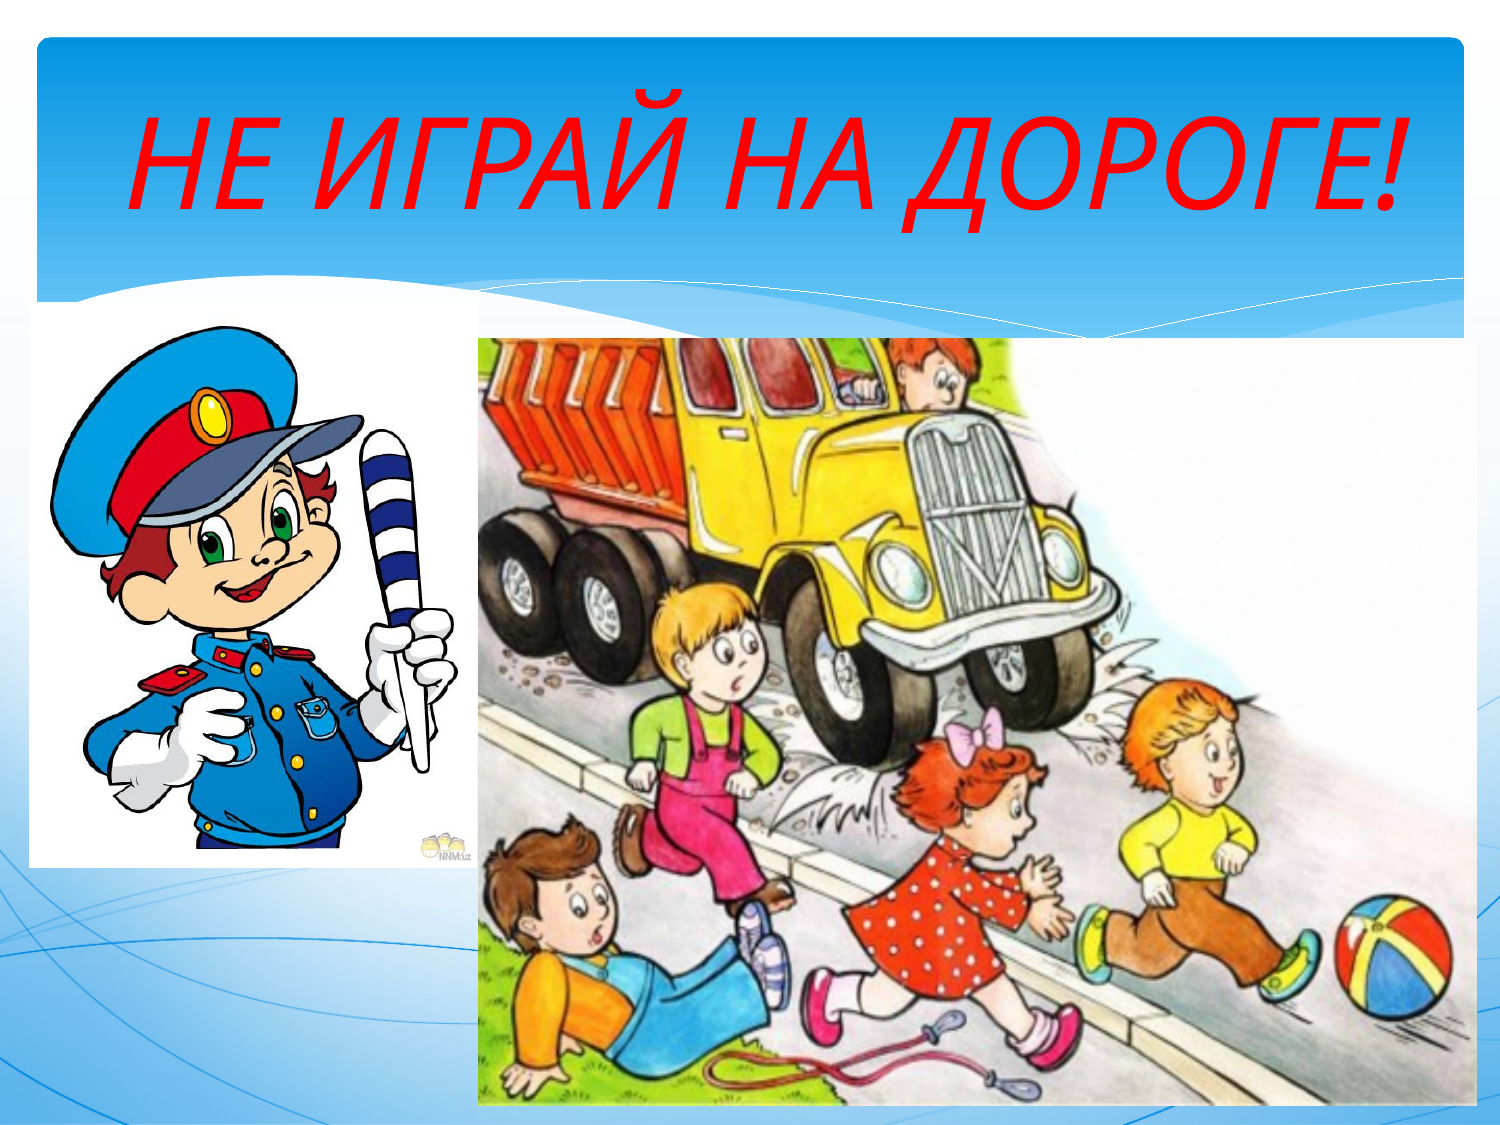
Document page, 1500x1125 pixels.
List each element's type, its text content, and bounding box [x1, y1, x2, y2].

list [29, 302, 477, 869]
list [477, 337, 1477, 1107]
title НЕ ИГРАЙ НА ДОРОГЕ! [75, 55, 1425, 261]
